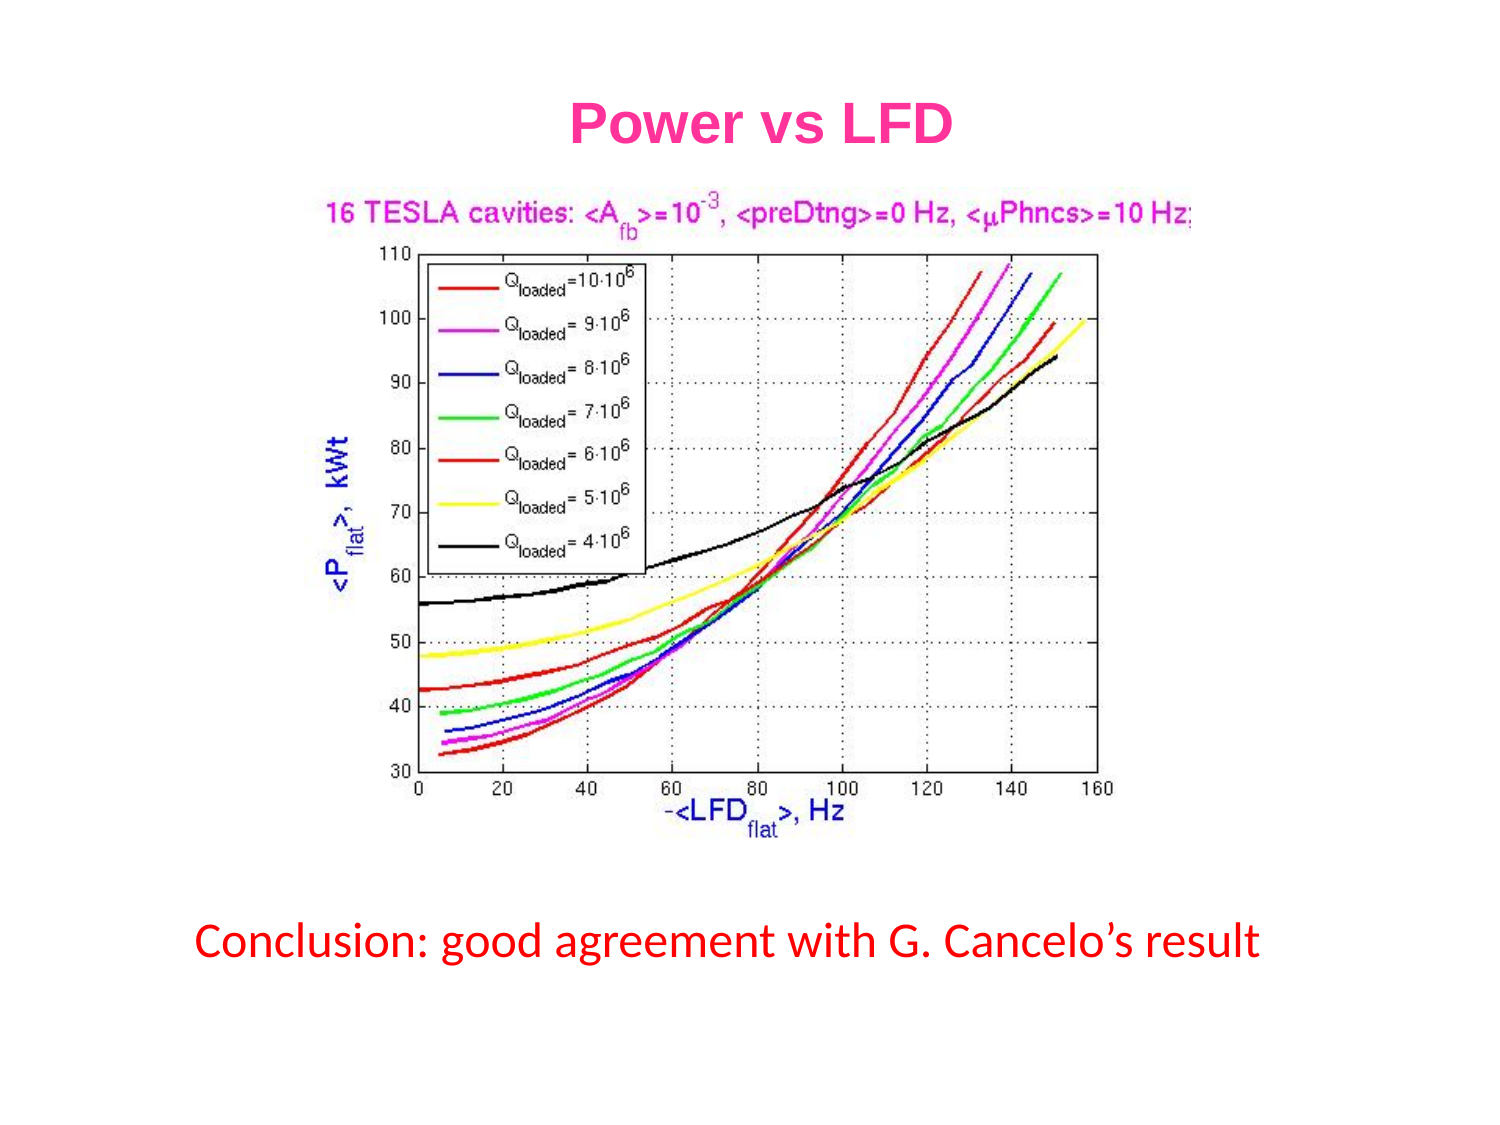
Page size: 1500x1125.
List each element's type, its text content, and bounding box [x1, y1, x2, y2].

text_box Power vs LFD [99, 78, 1425, 163]
text_box Conclusion: good agreement with G. Cancelo’s result [179, 899, 1276, 975]
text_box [303, 187, 1191, 844]
